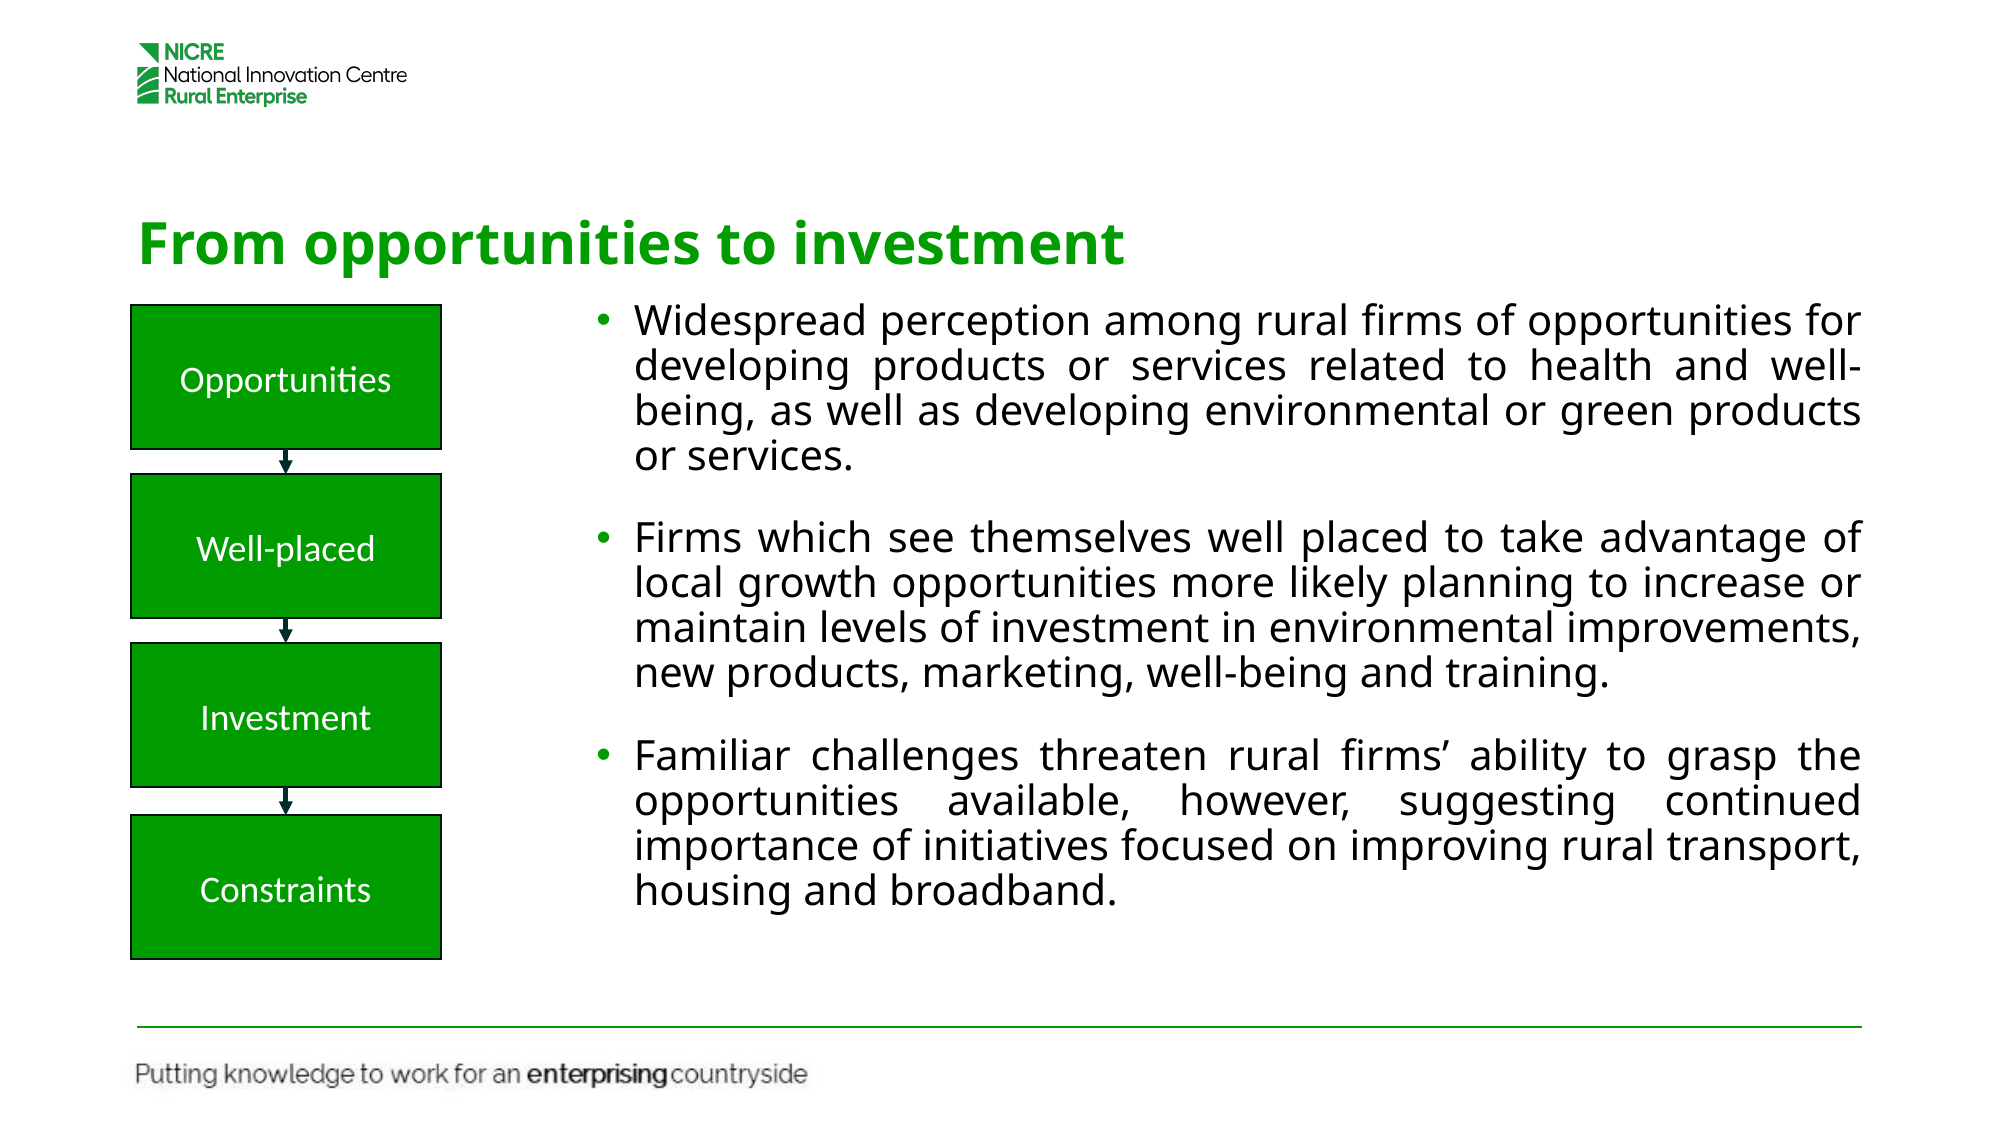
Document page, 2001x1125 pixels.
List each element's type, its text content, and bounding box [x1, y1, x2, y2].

text_box Well-placed [130, 473, 442, 619]
text_box Investment [130, 642, 442, 788]
list Widespread perception among rural firms of opportunities for developing products or services related to health and well-being, as well as developing environmental or green products or services. Firms which see themselves well placed to take advantage of local growth opportunities more likely planning to increase or maintain levels of investment in environmental improvements, new products, marketing, well-being and training. Familiar challenges threaten rural firms’ ability to grasp the opportunities available, however, suggesting continued importance of initiatives focused on improving rural transport, housing and broadband. [596, 299, 1863, 995]
text_box Constraints [130, 814, 442, 960]
text_box Opportunities [130, 304, 442, 450]
picture [120, 1051, 986, 1106]
title From opportunities to investment [137, 108, 1863, 278]
